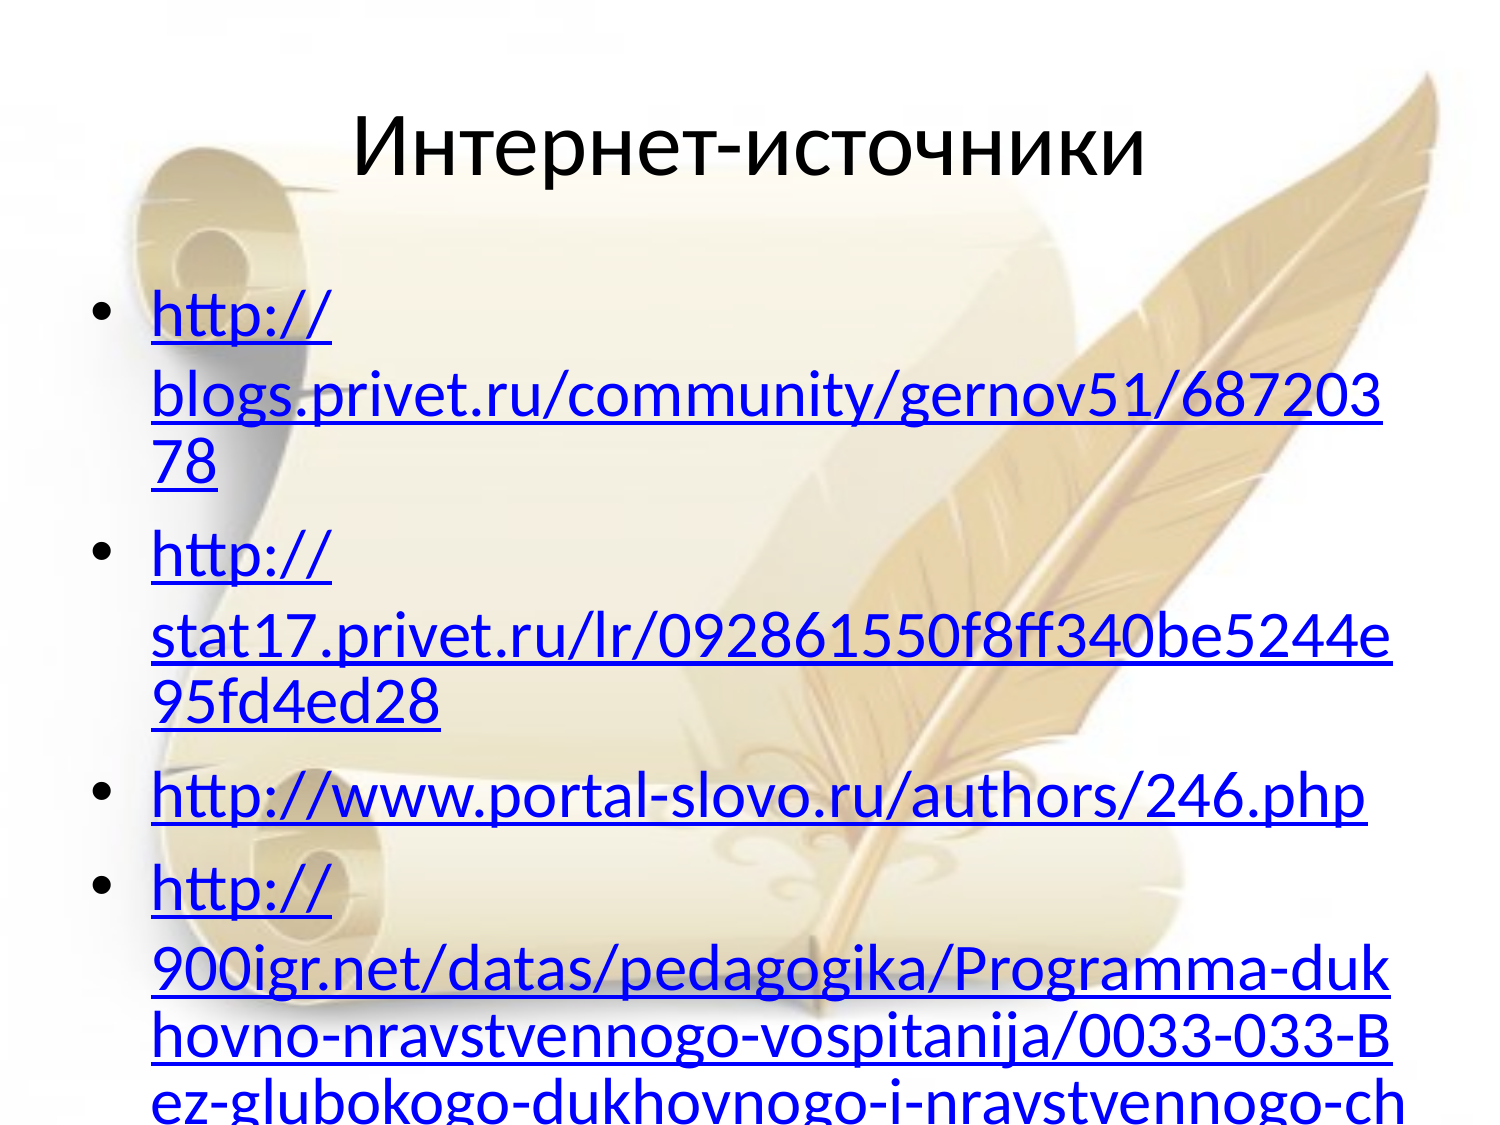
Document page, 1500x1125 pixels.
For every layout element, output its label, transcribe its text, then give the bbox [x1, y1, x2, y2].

list http://blogs.privet.ru/community/gernov51/68720378 http://stat17.privet.ru/lr/092861550f8ff340be5244e95fd4ed28 http://www.portal-slovo.ru/authors/246.php http://900igr.net/datas/pedagogika/Programma-dukhovno-nravstvennogo-vospitanija/0033-033-Bez-glubokogo-dukhovnogo-i-nravstvennogo-chuvstva-chelovek-ne-mozhet.jpg [75, 262, 1425, 1005]
title Интернет-источники [75, 45, 1425, 233]
